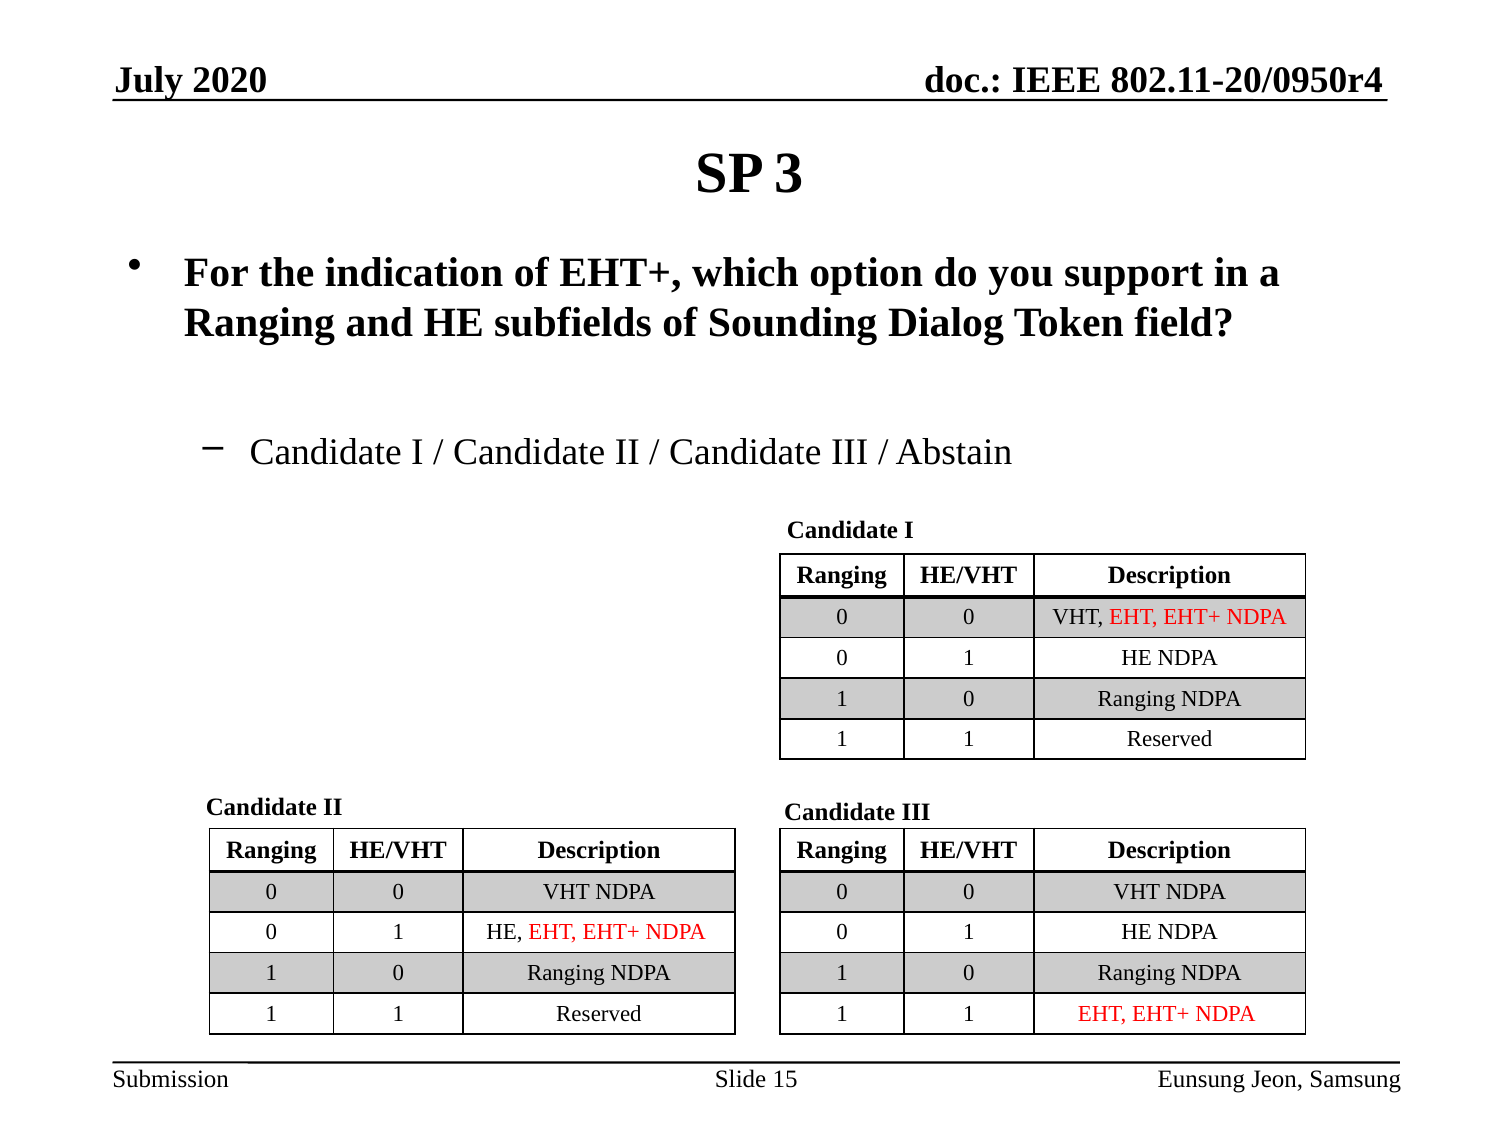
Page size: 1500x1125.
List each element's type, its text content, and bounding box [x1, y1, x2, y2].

table_cell 0 [905, 953, 1033, 992]
table_header Ranging [210, 829, 333, 870]
table_cell HE, EHT, EHT+ NDPA [464, 913, 734, 952]
table_header Description [464, 829, 734, 870]
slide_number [114, 54, 309, 101]
table_cell 1 [905, 913, 1033, 952]
table_cell Ranging NDPA [1035, 679, 1305, 718]
table_cell 1 [905, 638, 1033, 677]
table_cell 0 [781, 873, 903, 911]
table_cell 1 [781, 679, 903, 718]
table_header Description [1035, 555, 1305, 595]
table_cell VHT NDPA [1035, 873, 1305, 911]
list For the indication of EHT+, which option do you support in a Ranging and HE subfields of Sounding Dialog Token field? Candidate I / Candidate II / Candidate III / Abstain [112, 237, 1388, 1001]
table_cell Ranging NDPA [464, 953, 734, 992]
table_cell 1 [781, 720, 903, 758]
text_box Candidate III [769, 788, 946, 833]
table_cell HE NDPA [1035, 913, 1305, 952]
table_header Ranging [781, 555, 903, 595]
table_cell 0 [210, 913, 333, 952]
table_cell Reserved [464, 994, 734, 1033]
table_cell EHT, EHT+ NDPA [1035, 994, 1305, 1033]
table_cell Reserved [1035, 720, 1305, 758]
table_header Description [1035, 829, 1305, 870]
table_cell HE NDPA [1035, 638, 1305, 677]
table_cell Ranging NDPA [1035, 953, 1305, 992]
table_header HE/VHT [334, 829, 462, 870]
table_cell VHT, EHT, EHT+ NDPA [1035, 599, 1305, 637]
table_cell 1 [334, 913, 462, 952]
text_box Candidate II [191, 783, 358, 828]
footer Eunsung Jeon, Samsung [1133, 1061, 1402, 1093]
table_cell 1 [905, 720, 1033, 758]
table_cell 0 [210, 873, 333, 911]
table_cell 0 [905, 679, 1033, 718]
title SP 3 [112, 112, 1388, 226]
table_cell 0 [781, 913, 903, 952]
table_cell 0 [905, 599, 1033, 637]
table_cell 0 [334, 953, 462, 992]
table_cell 1 [334, 994, 462, 1033]
slide_number Slide 15 [712, 1061, 800, 1093]
table_cell 1 [210, 953, 333, 992]
table_cell 1 [210, 994, 333, 1033]
table_cell 1 [781, 994, 903, 1033]
table_cell 0 [781, 599, 903, 637]
table_cell 1 [781, 953, 903, 992]
table_cell 0 [781, 638, 903, 677]
table_header HE/VHT [905, 829, 1033, 870]
table_header Ranging [781, 833, 903, 870]
table_cell 0 [905, 873, 1033, 911]
table_cell VHT NDPA [464, 873, 734, 911]
text_box Candidate I [772, 505, 930, 551]
table_cell 1 [905, 994, 1033, 1033]
table_cell 0 [334, 873, 462, 911]
table_header HE/VHT [905, 555, 1033, 595]
